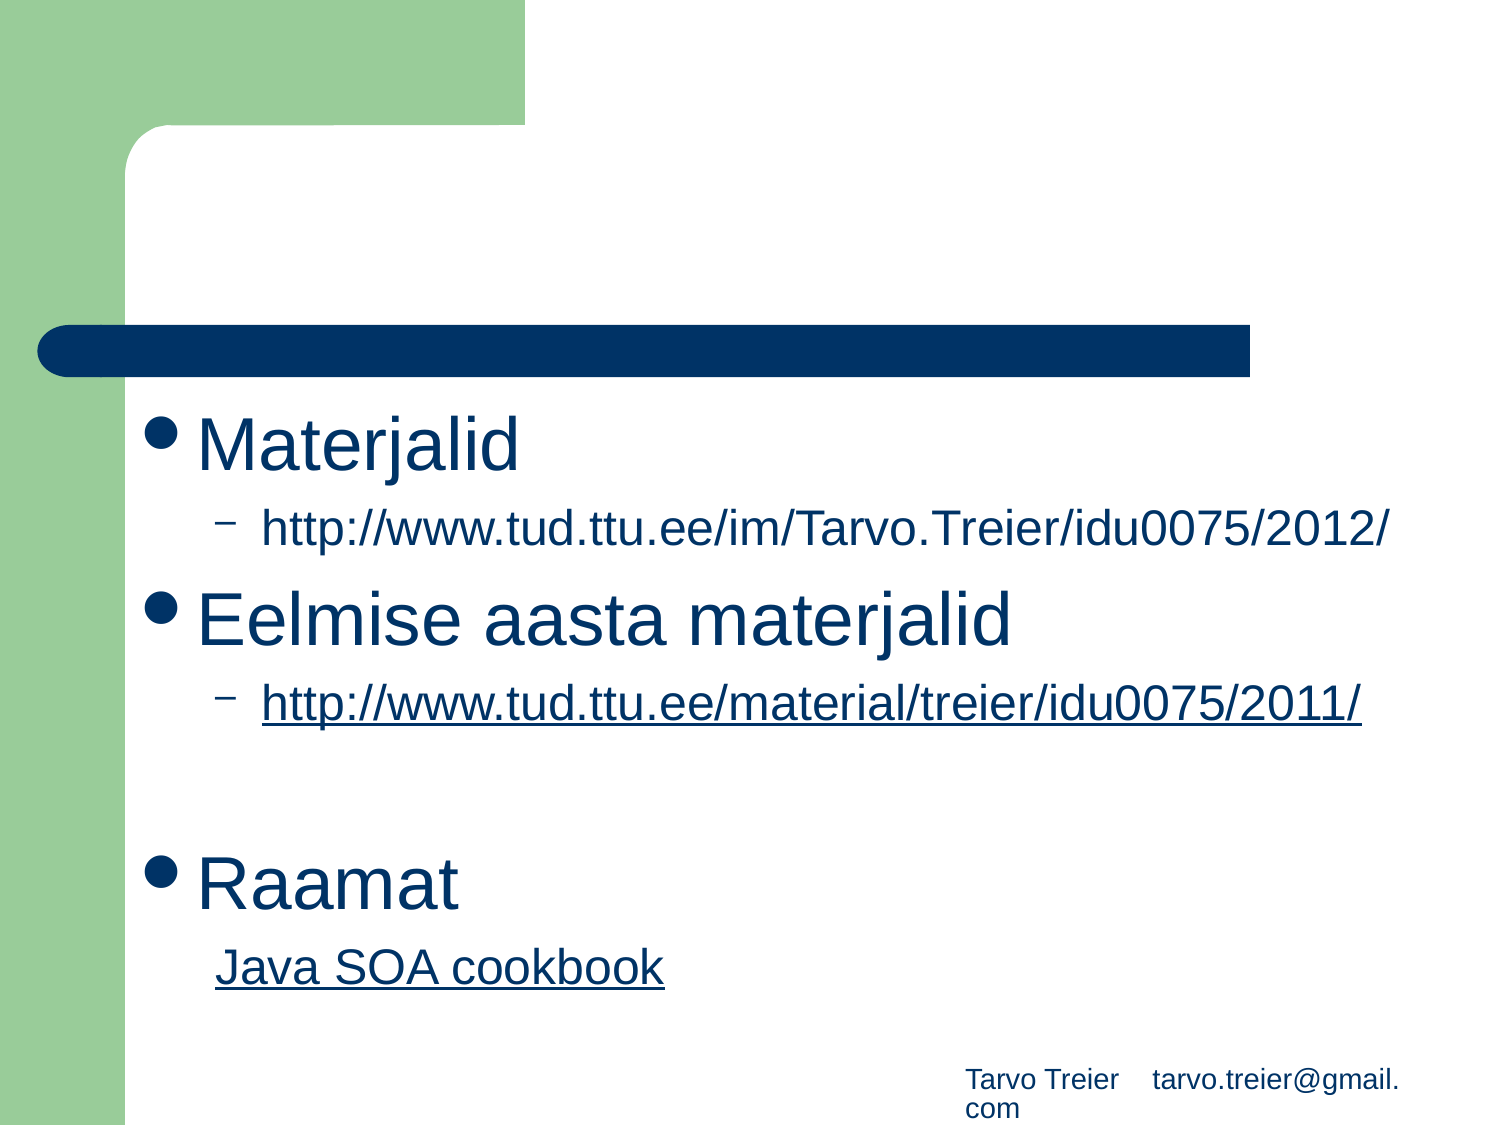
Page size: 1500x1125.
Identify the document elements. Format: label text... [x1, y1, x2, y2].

list Materjalid http://www.tud.ttu.ee/im/Tarvo.Treier/idu0075/2012/ Eelmise aasta materjalid http://www.tud.ttu.ee/material/treier/idu0075/2011/ Raamat Java SOA cookbook [124, 387, 1476, 1125]
